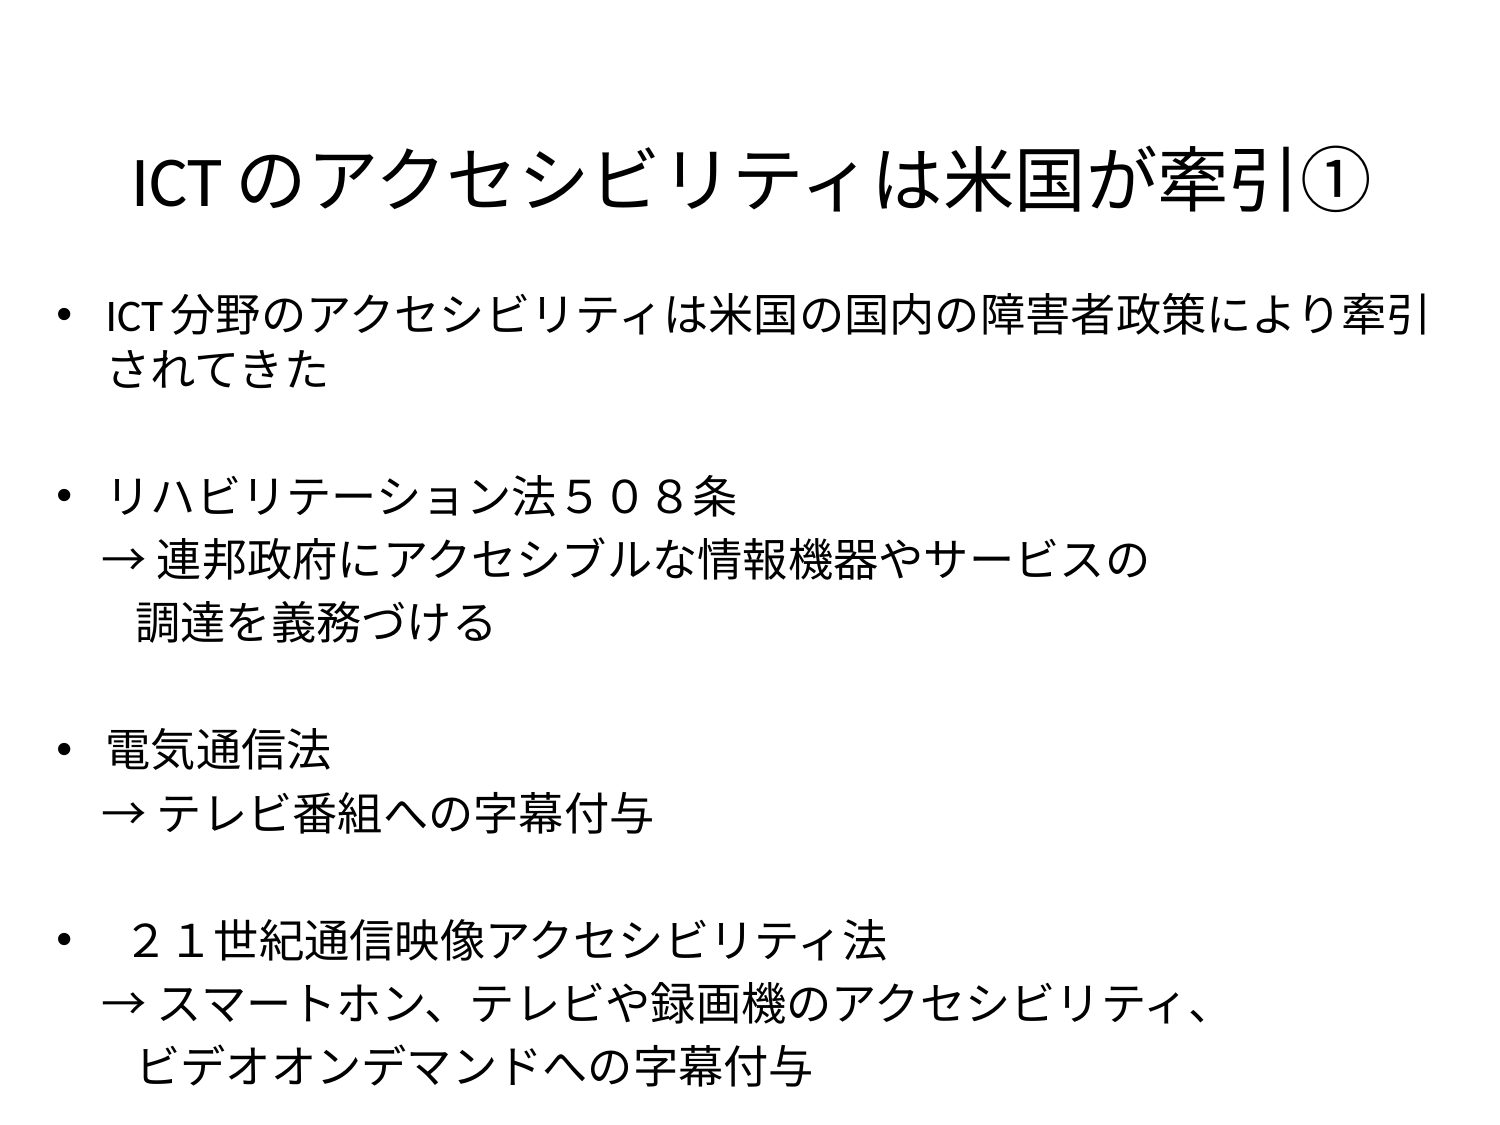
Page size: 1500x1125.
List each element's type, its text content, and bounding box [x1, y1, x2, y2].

title ICTのアクセシビリティは米国が牽引① [76, 90, 1427, 265]
list ICT分野のアクセシビリティは米国の国内の障害者政策により牽引されてきた リハビリテーション法５０８条 → 連邦政府にアクセシブルな情報機器やサービスの 調達を義務づける 電気通信法 → テレビ番組への字幕付与 ２１世紀通信映像アクセシビリティ法 → スマートホン、テレビや録画機のアクセシビリティ、 ビデオオンデマンドへの字幕付与 [41, 278, 1459, 1103]
